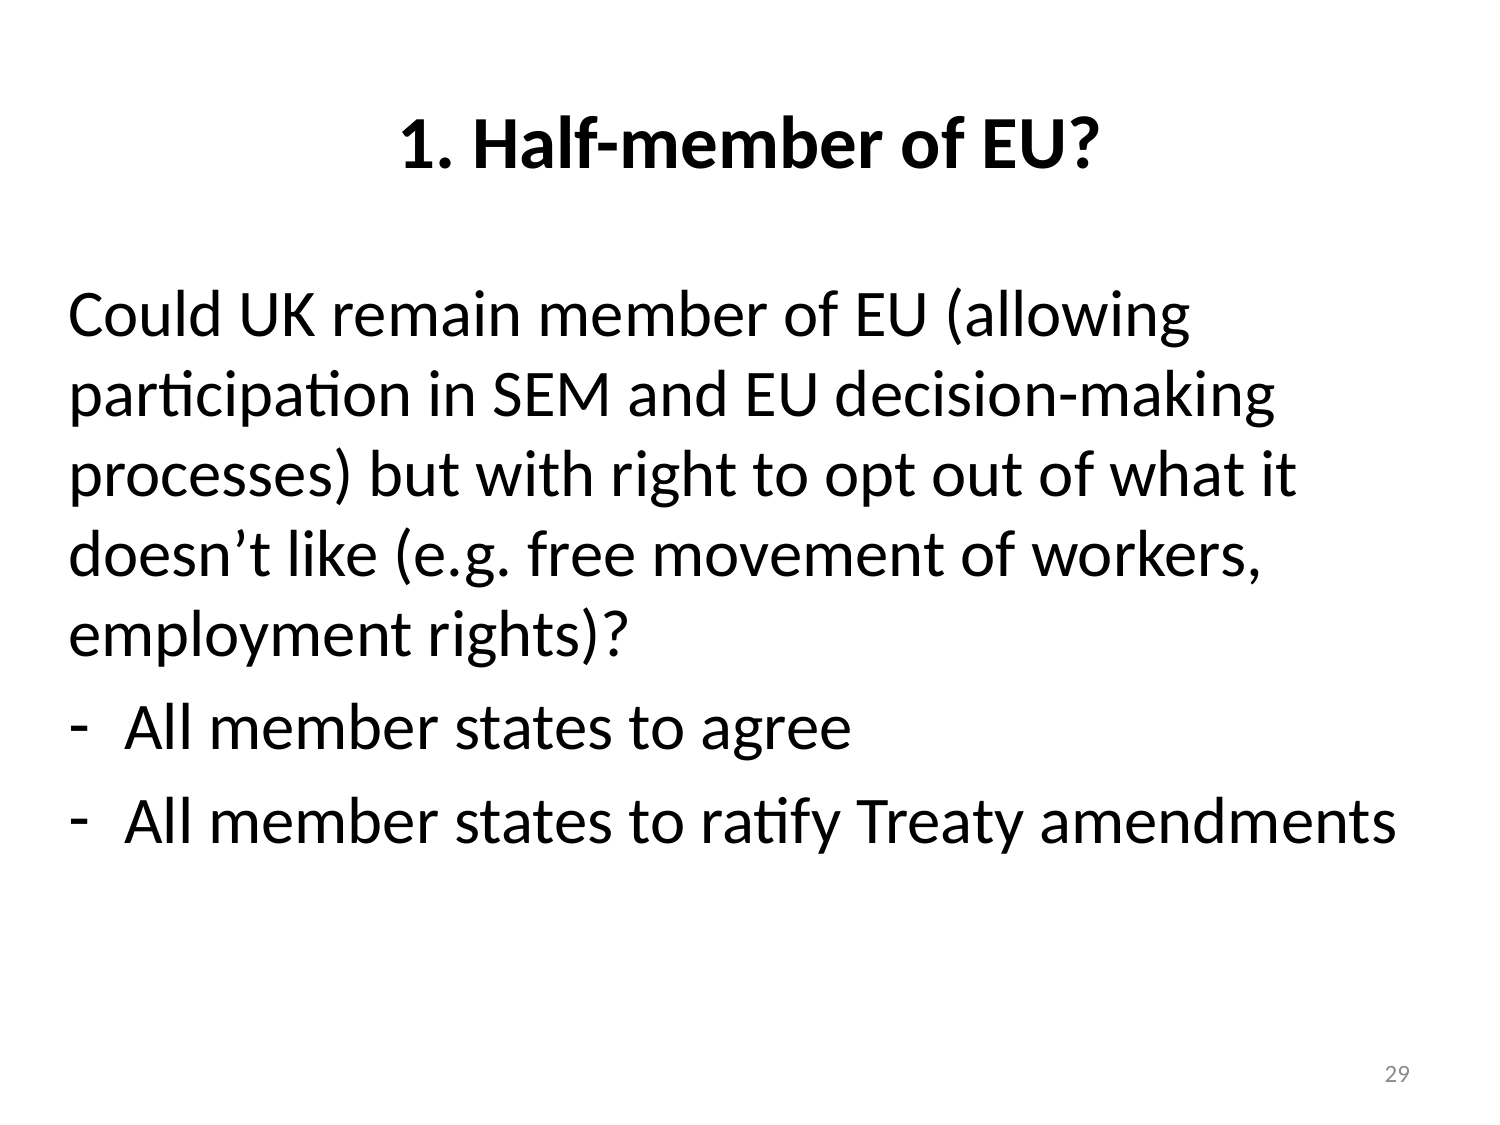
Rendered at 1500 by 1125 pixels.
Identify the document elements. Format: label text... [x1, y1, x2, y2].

list Could UK remain member of EU (allowing participation in SEM and EU decision-making processes) but with right to opt out of what it doesn’t like (e.g. free movement of workers, employment rights)? All member states to agree All member states to ratify Treaty amendments [53, 262, 1425, 1047]
slide_number 29 [1074, 1042, 1425, 1103]
title 1. Half-member of EU? [75, 45, 1425, 233]
